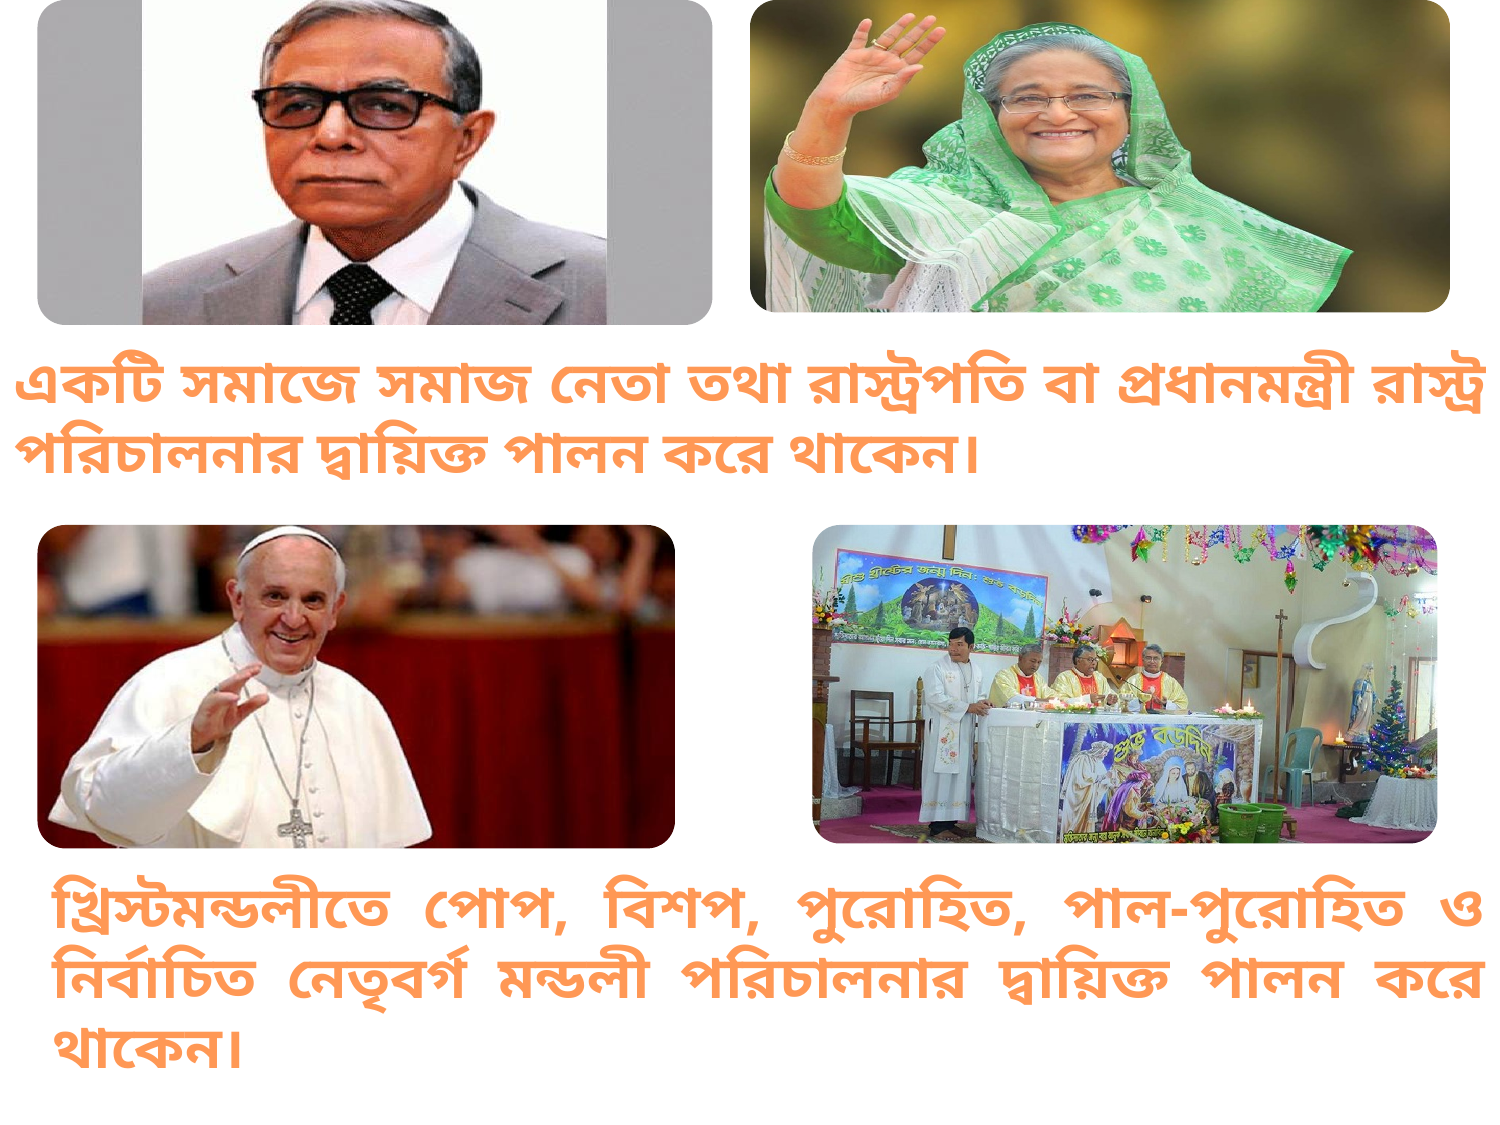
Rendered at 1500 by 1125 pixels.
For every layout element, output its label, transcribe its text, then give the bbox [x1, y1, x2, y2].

picture [37, 524, 676, 849]
picture [812, 524, 1438, 844]
text_box খ্রিস্টমন্ডলীতে পোপ, বিশপ, পুরোহিত, পাল-পুরোহিত ও নির্বাচিত নেতৃবর্গ মন্ডলী পরিচালনার দ্বায়িক্ত পালন করে থাকেন। [37, 862, 1500, 1088]
picture [37, 0, 713, 326]
text_box একটি সমাজে সমাজ নেতা তথা রাস্ট্রপতি বা প্রধানমন্ত্রী রাস্ট্র পরিচালনার দ্বায়িক্ত পালন করে থাকেন। [0, 337, 1500, 493]
picture [749, 0, 1451, 313]
